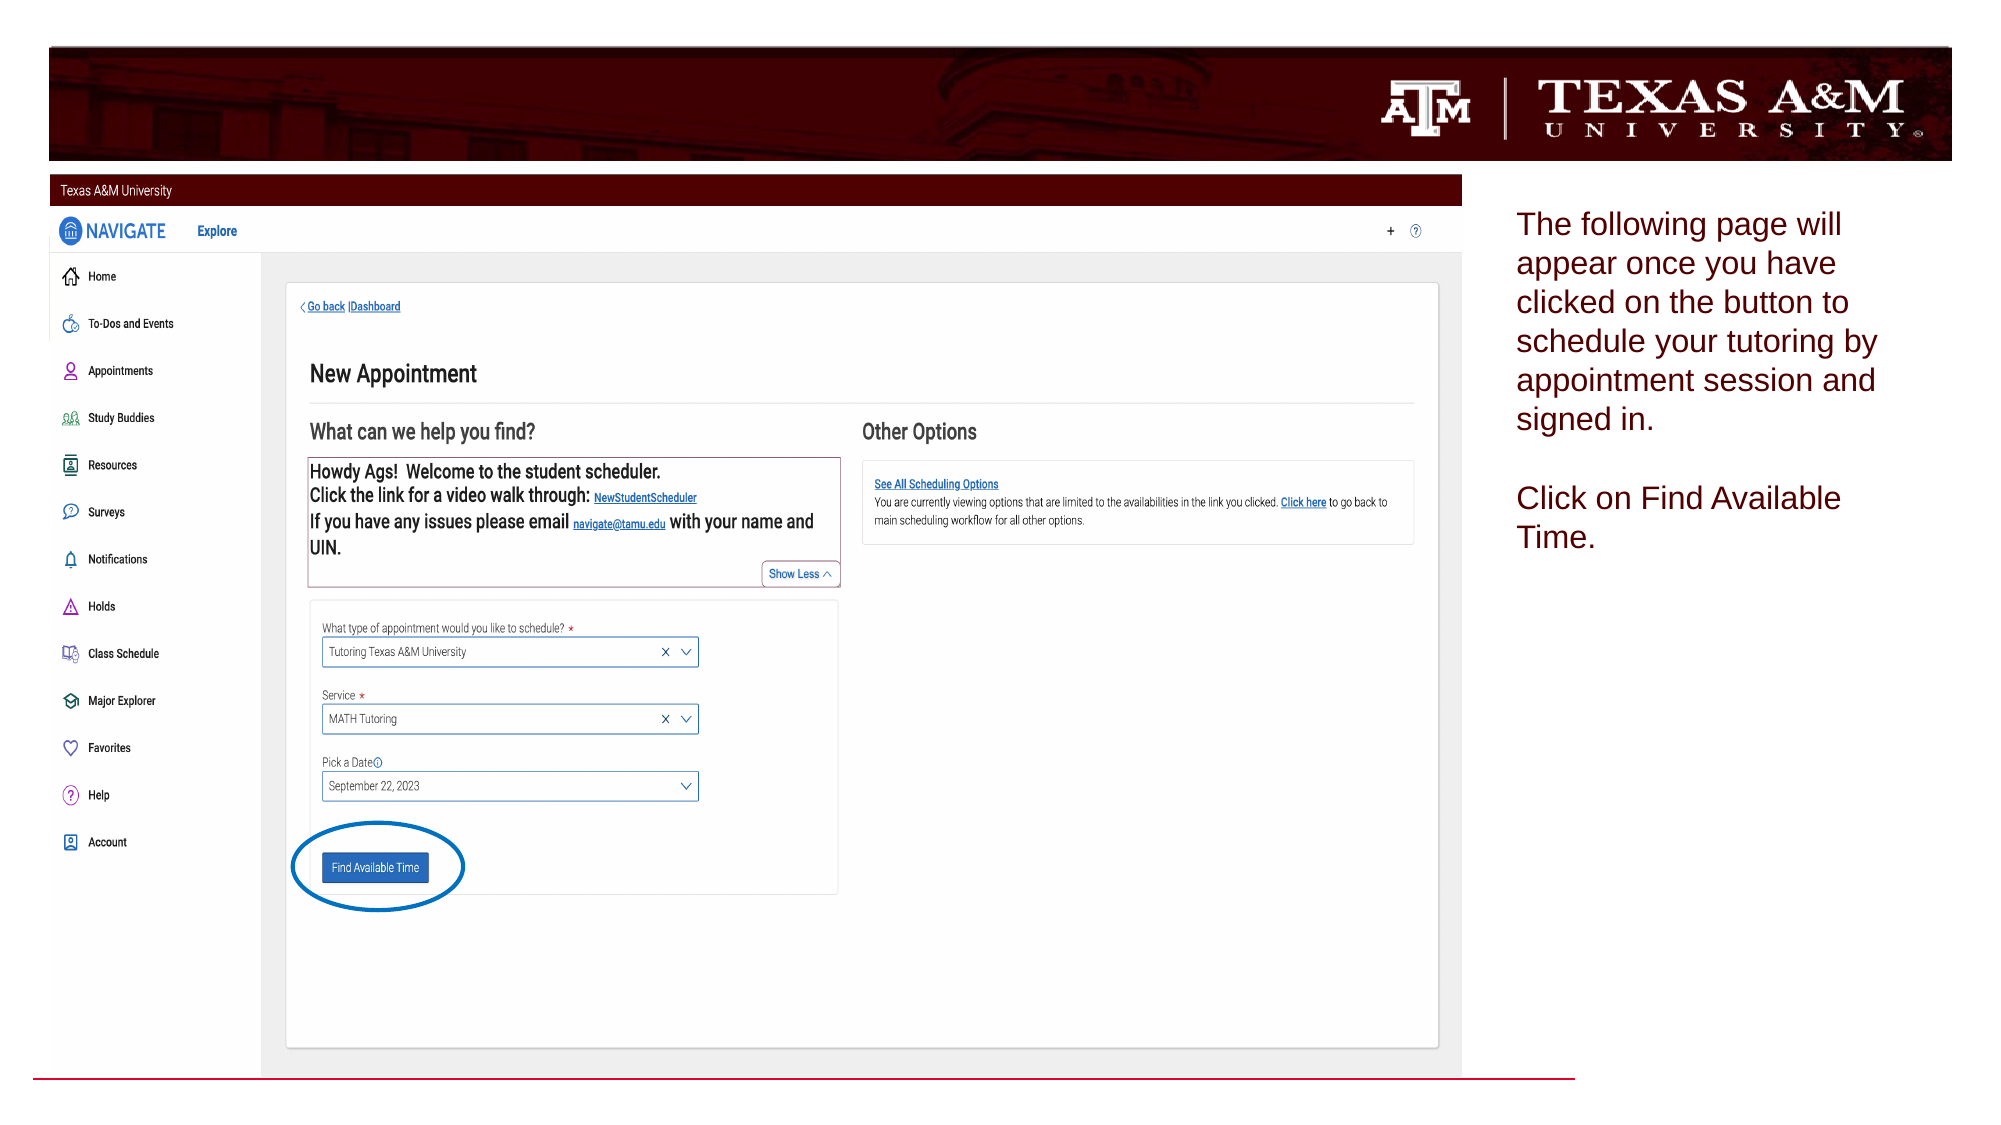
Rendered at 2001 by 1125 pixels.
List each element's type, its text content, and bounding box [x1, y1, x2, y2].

picture [49, 45, 1952, 161]
title The following page will appear once you have clicked on the button to schedule your tutoring by appointment session and signed in. Click on Find Available Time. [1501, 195, 1920, 563]
picture [50, 174, 1462, 1077]
